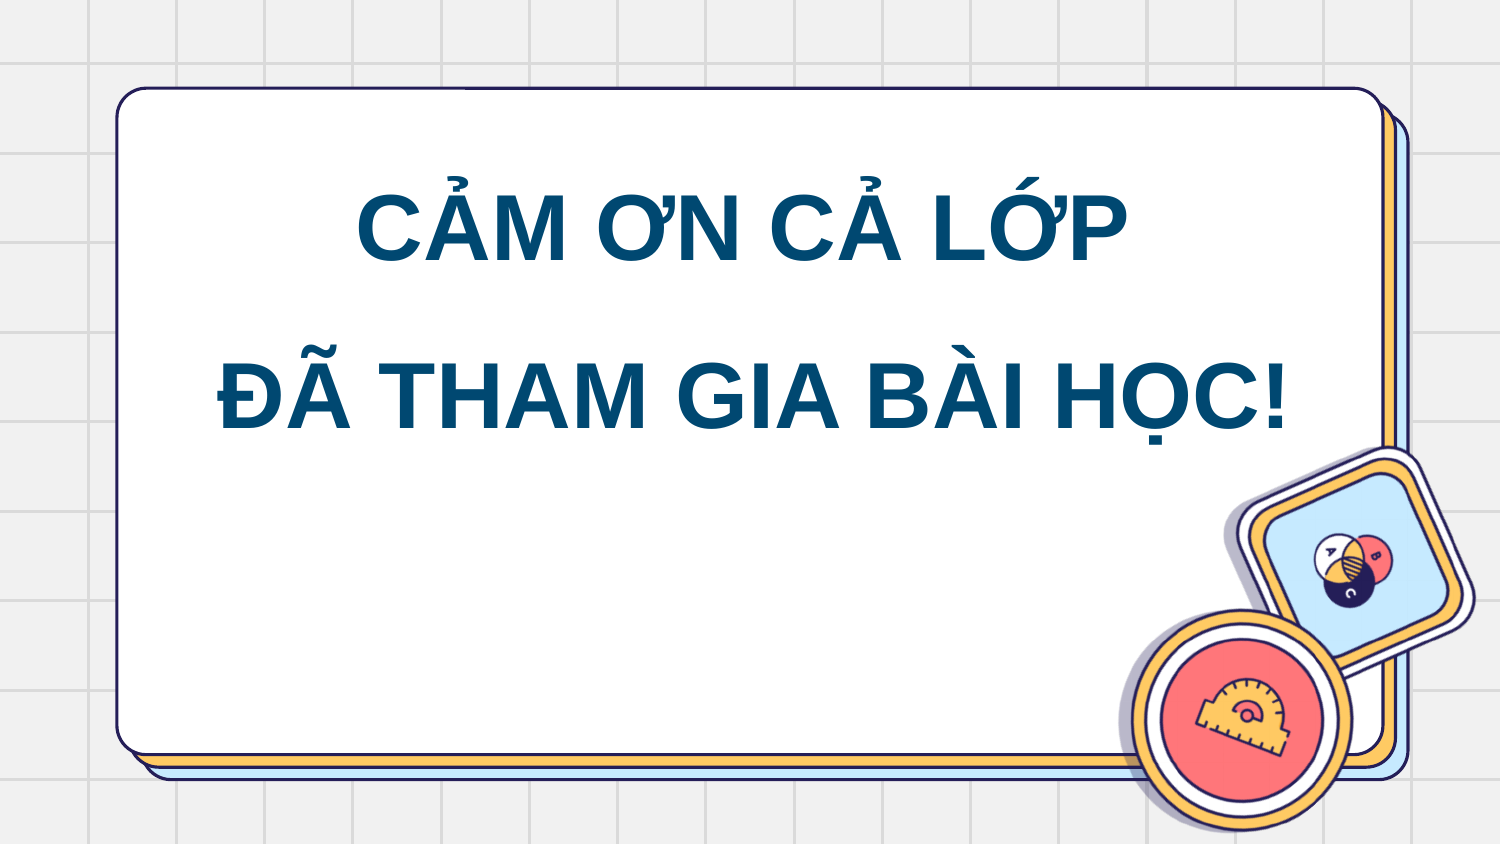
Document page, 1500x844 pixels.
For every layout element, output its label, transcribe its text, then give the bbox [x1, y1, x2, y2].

picture [1042, 400, 1500, 844]
title CẢM ƠN CẢ LỚP ĐÃ THAM GIA BÀI HỌC! [176, 132, 1333, 463]
